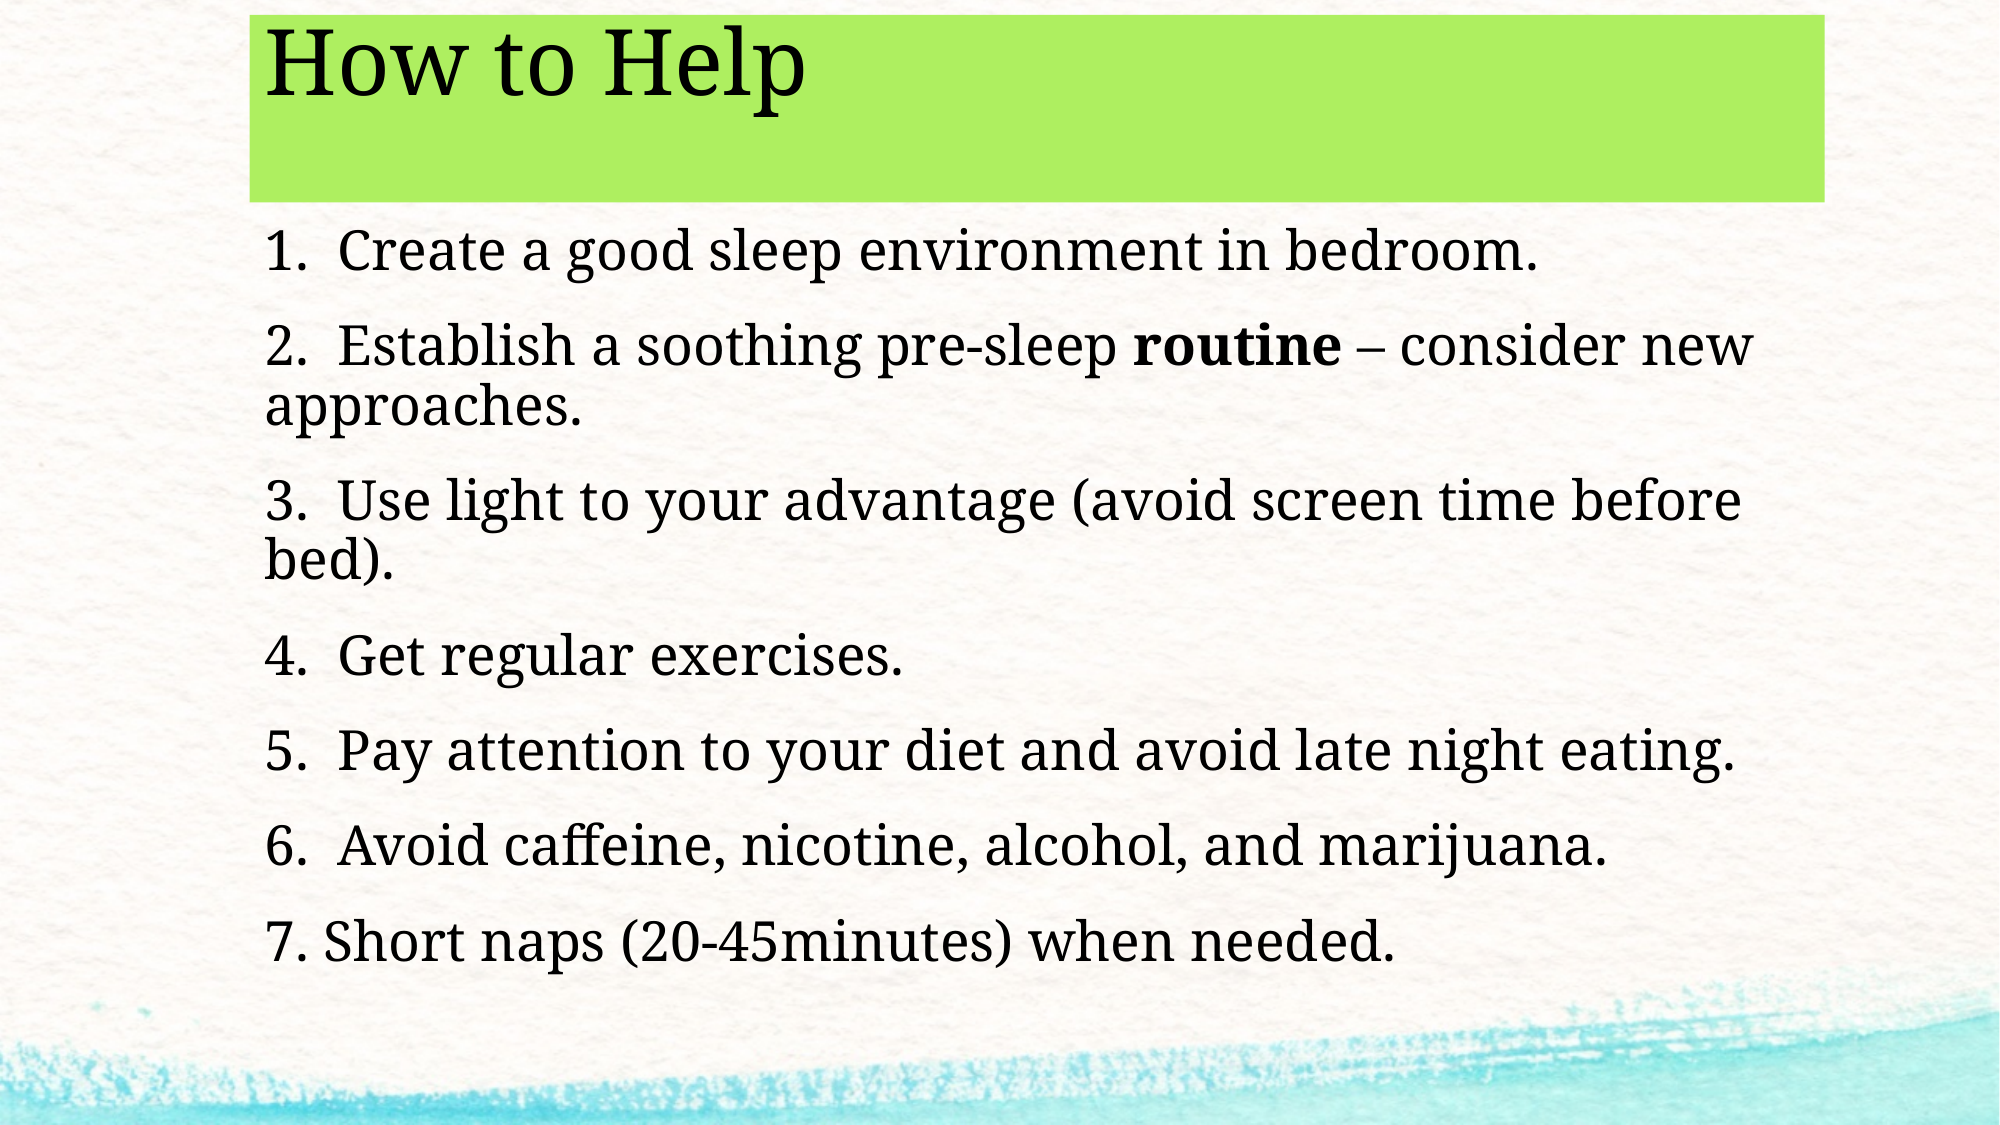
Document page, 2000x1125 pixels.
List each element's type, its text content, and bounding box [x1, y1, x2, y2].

title How to Help [249, 14, 1825, 203]
list 1. Create a good sleep environment in bedroom. 2. Establish a soothing pre-sleep routine – consider new approaches. 3. Use light to your advantage (avoid screen time before bed). 4. Get regular exercises. 5. Pay attention to your diet and avoid late night eating. 6. Avoid caffeine, nicotine, alcohol, and marijuana. 7. Short naps (20-45minutes) when needed. [249, 215, 1825, 1073]
picture [0, 0, 2000, 1125]
